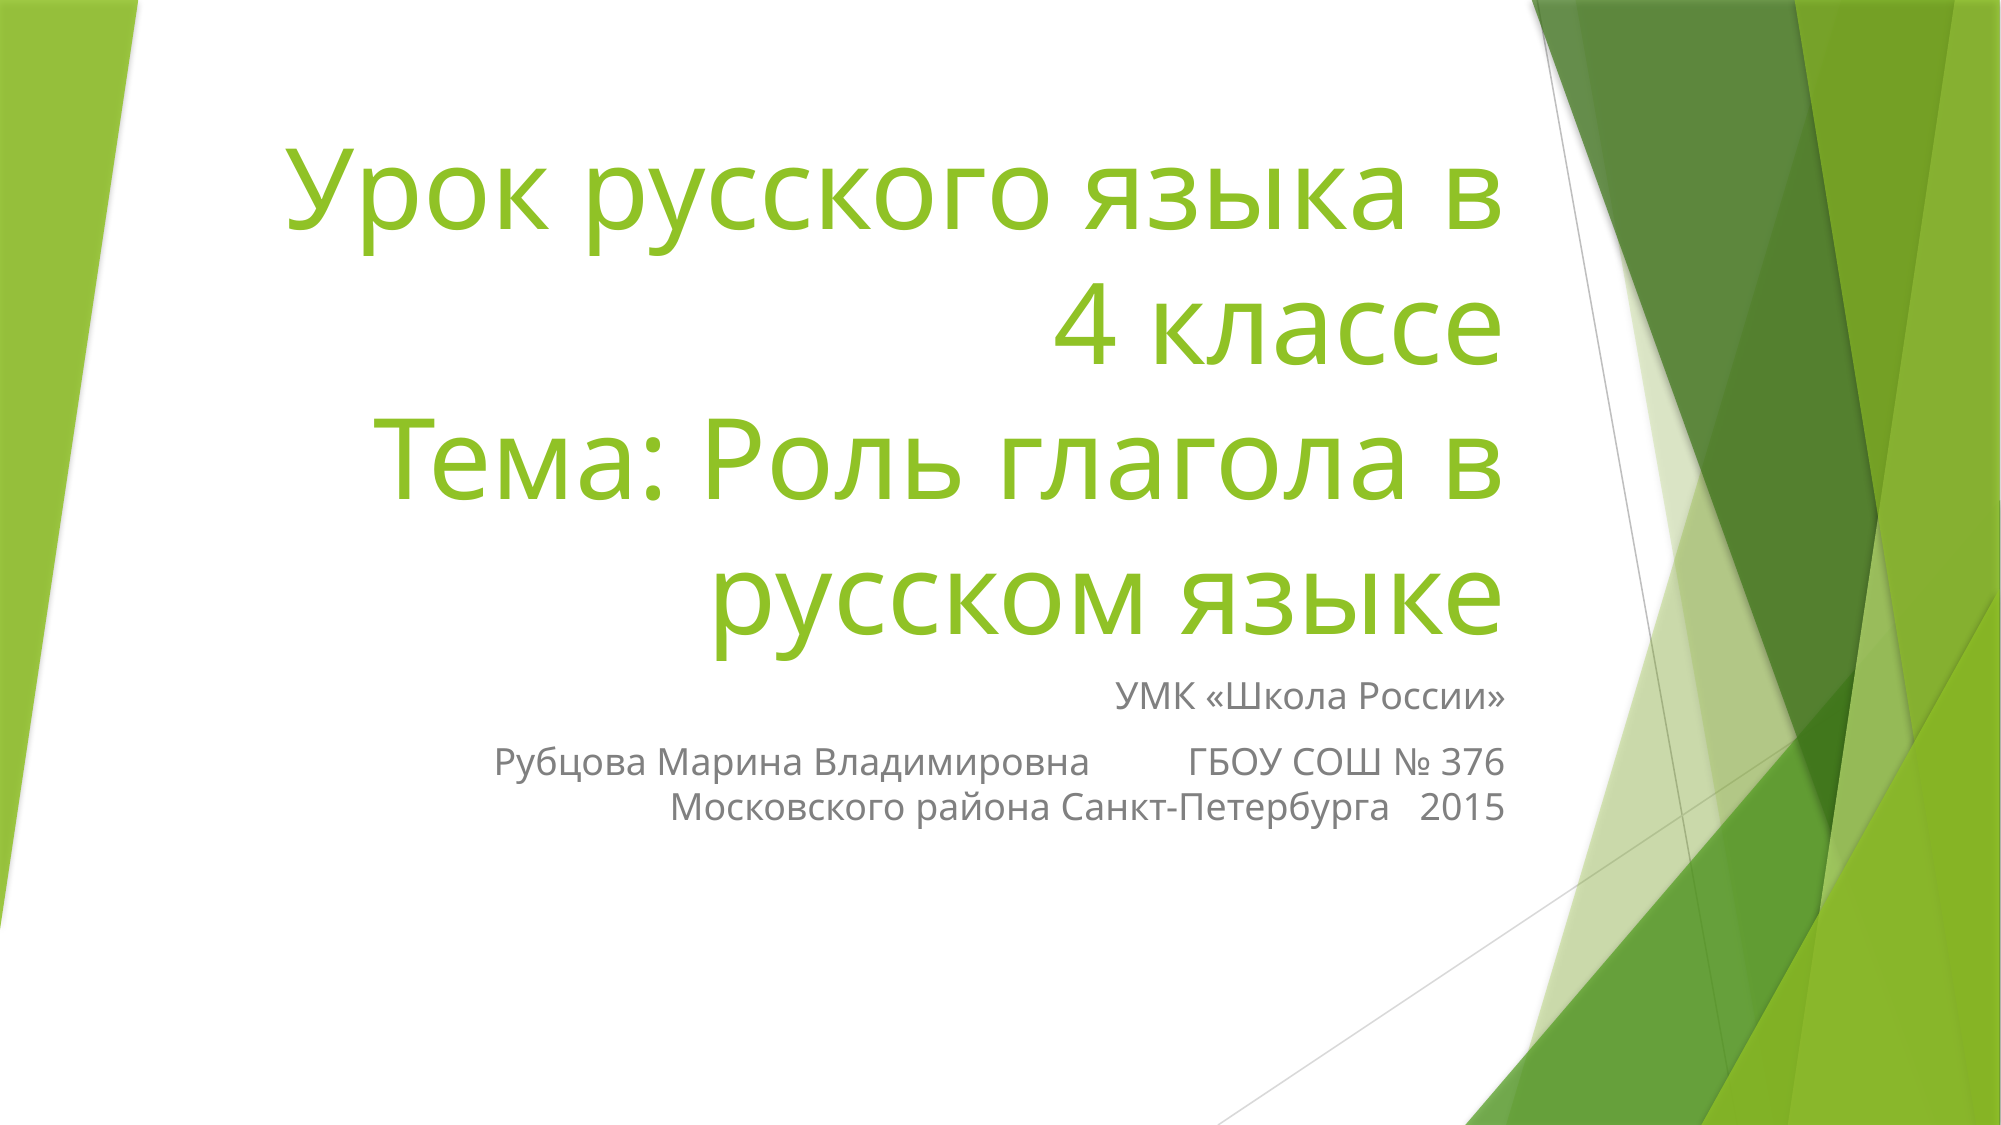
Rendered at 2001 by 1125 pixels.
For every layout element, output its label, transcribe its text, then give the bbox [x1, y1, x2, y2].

subtitle УМК «Школа России» Рубцова Марина Владимировна ГБОУ СОШ № 376 Московского района Санкт-Петербурга 2015 [247, 664, 1522, 845]
title Урок русского языка в 4 классе Тема: Роль глагола в русском языке [247, 394, 1522, 664]
